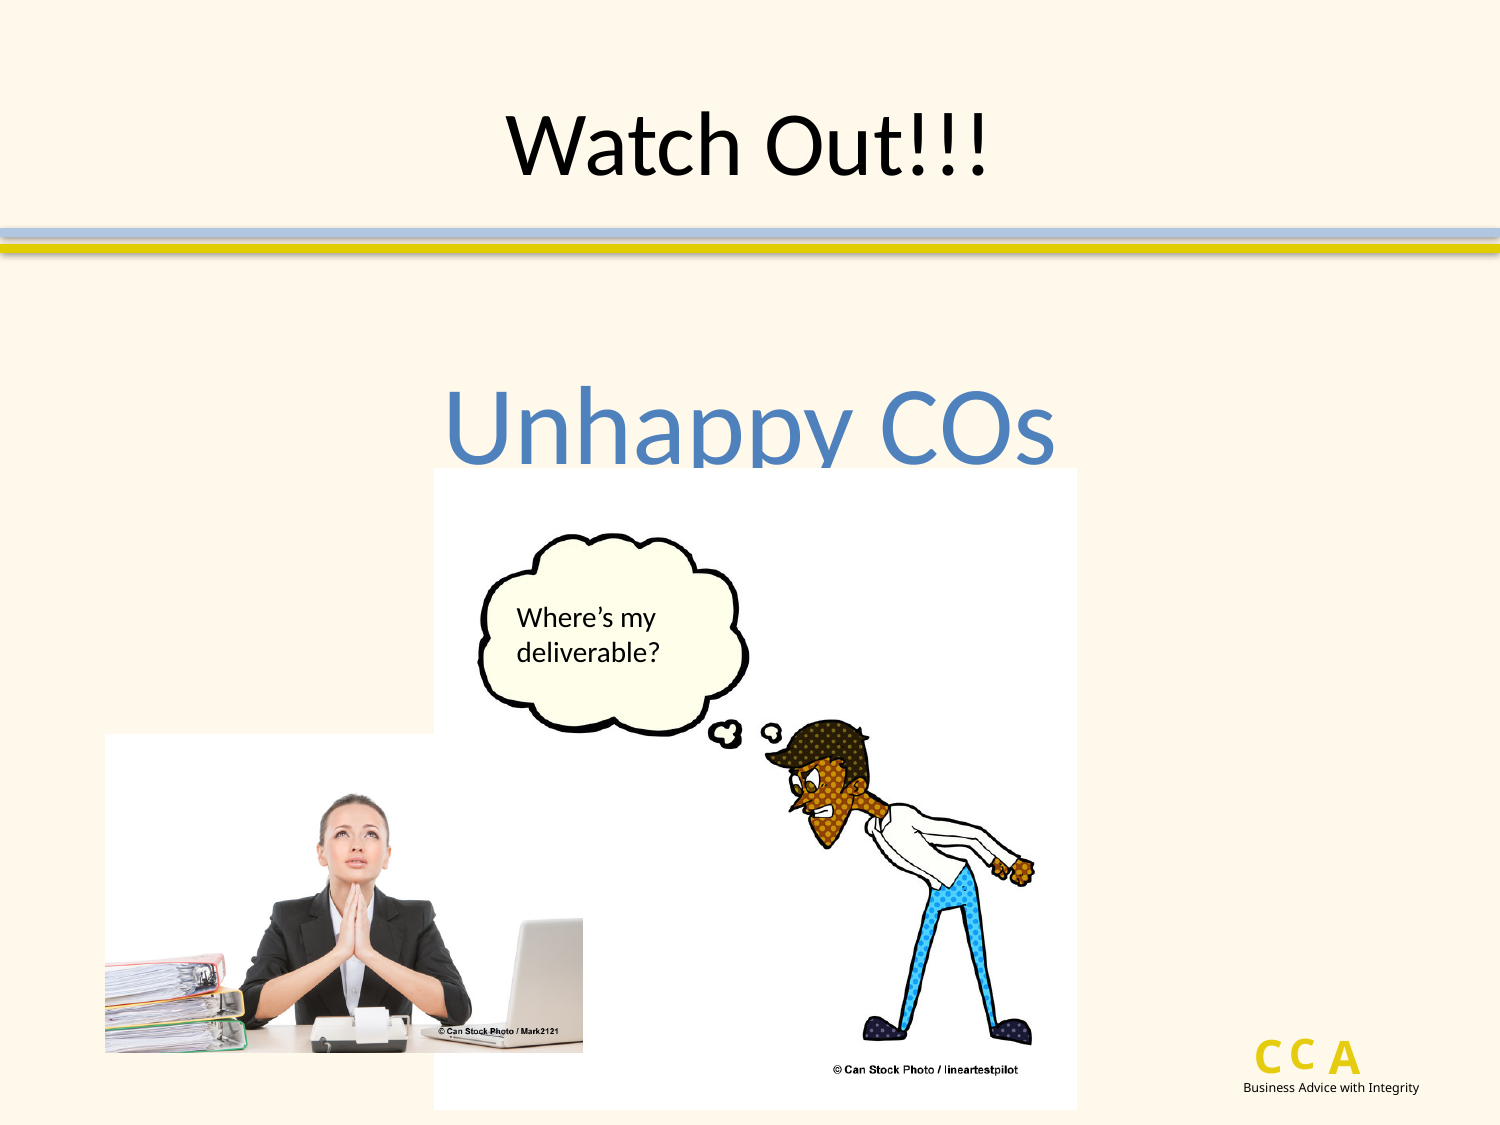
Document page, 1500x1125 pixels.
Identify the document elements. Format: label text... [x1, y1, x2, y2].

title Watch Out!!! [75, 45, 1425, 226]
picture [105, 467, 1077, 1110]
text_box Unhappy COs [426, 344, 1073, 495]
